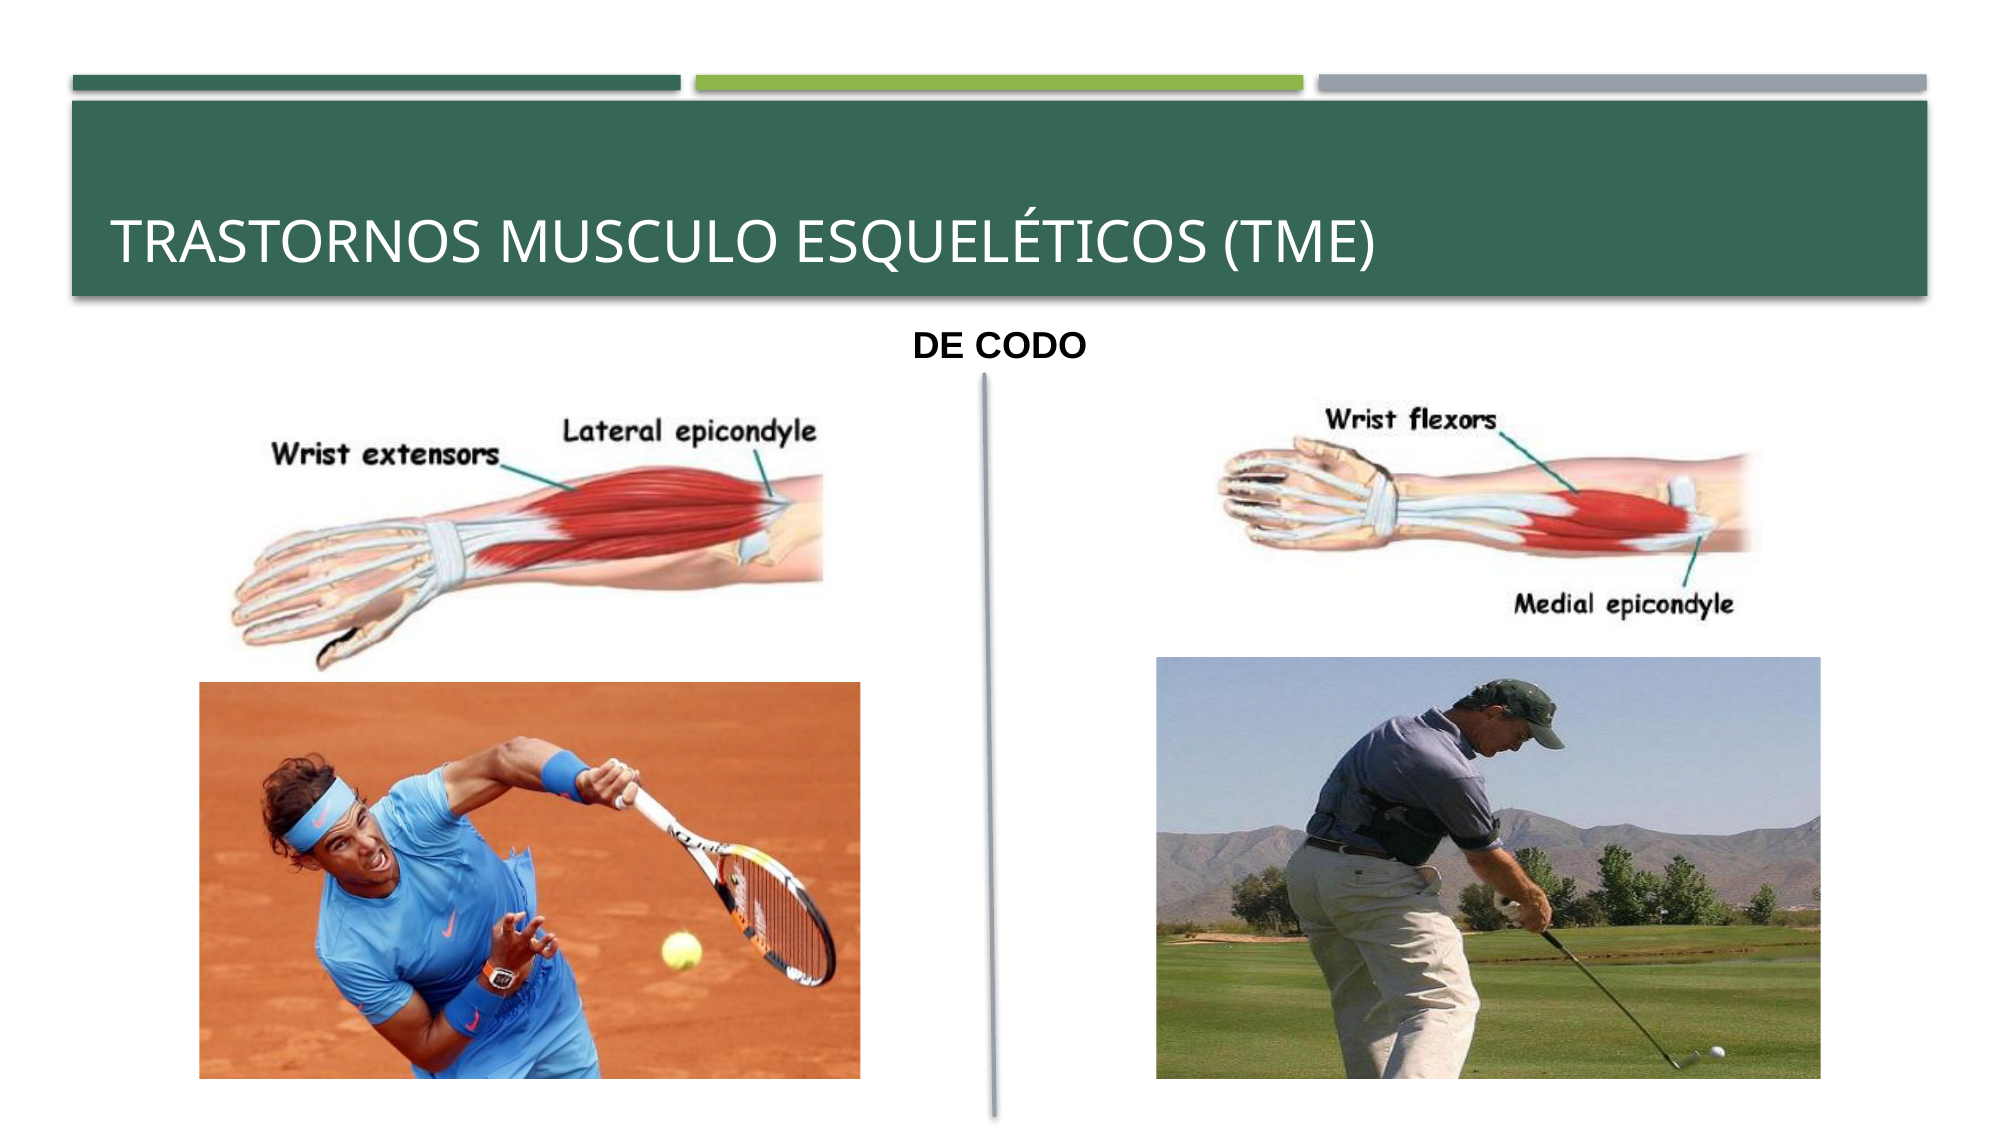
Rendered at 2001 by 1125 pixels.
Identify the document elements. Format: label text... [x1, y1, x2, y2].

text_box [983, 373, 996, 1116]
picture [1155, 656, 1822, 1079]
text_box DE CODO [122, 313, 1878, 374]
title TRASTORNOS MUSCULO ESQUELÉTICOS (tme) [95, 115, 1905, 282]
picture [1213, 373, 1764, 645]
picture [198, 406, 861, 1079]
